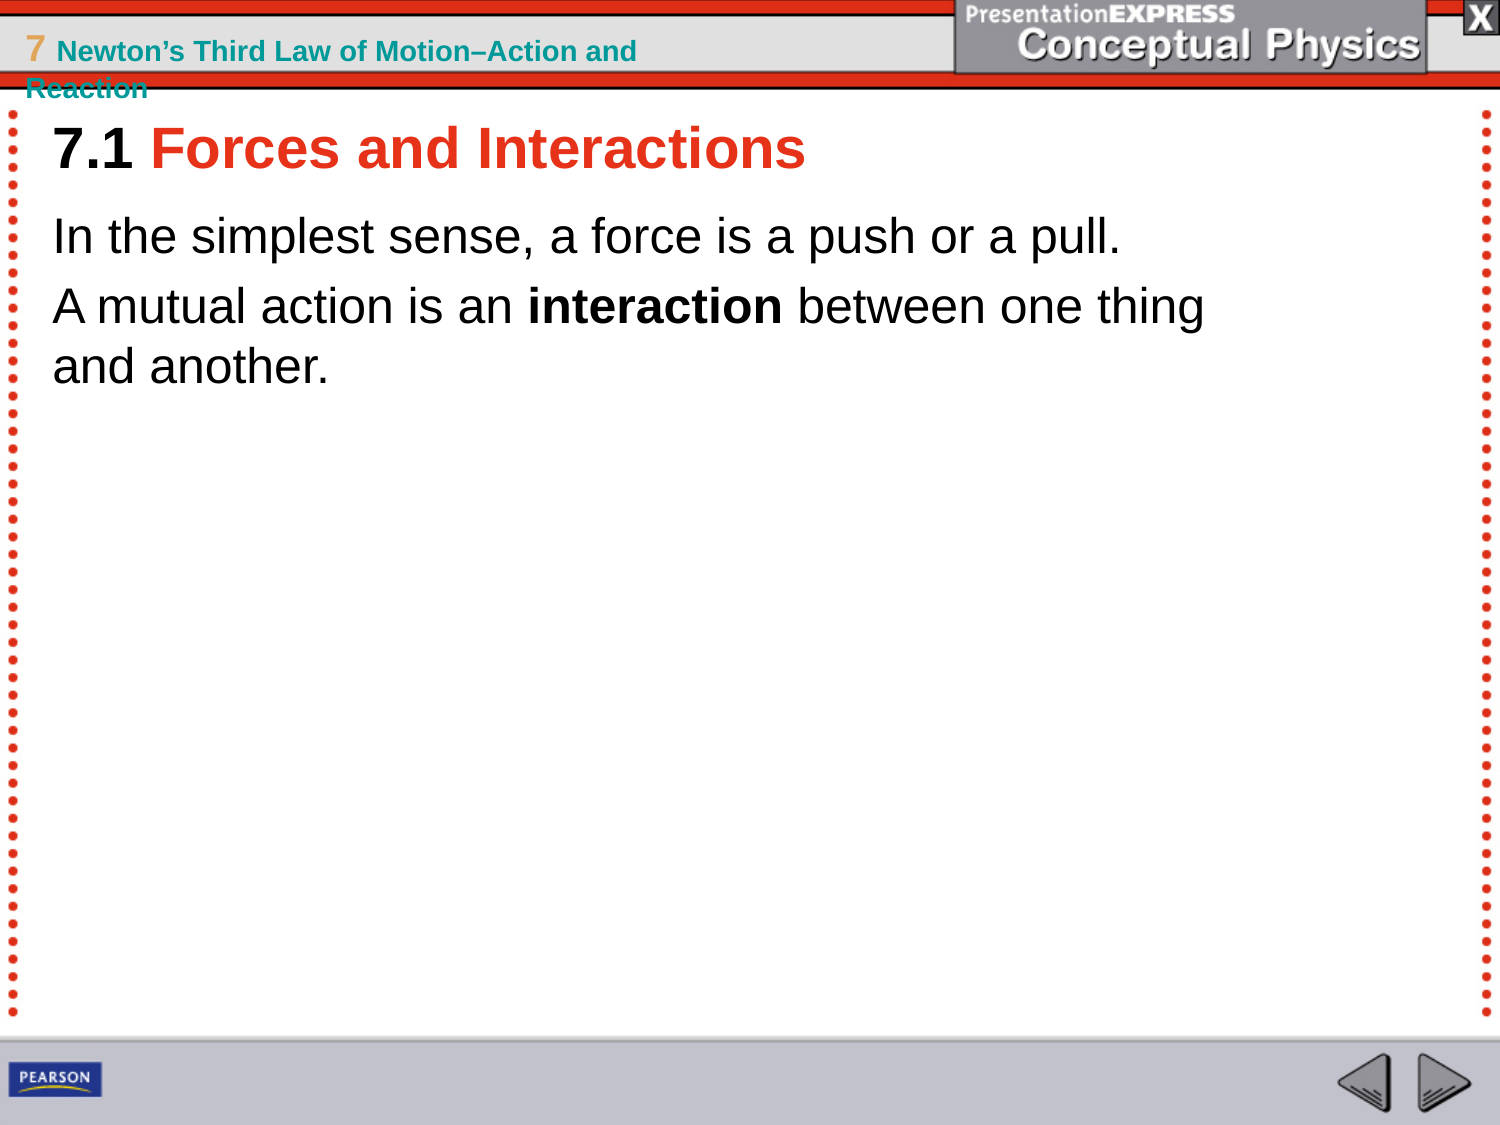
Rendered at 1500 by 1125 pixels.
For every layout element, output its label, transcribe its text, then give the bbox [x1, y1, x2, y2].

text_box In the simplest sense, a force is a push or a pull. A mutual action is an interaction between one thing and another. [37, 196, 1288, 404]
picture [0, 0, 1500, 1125]
text_box 7.1 Forces and Interactions [37, 102, 1113, 188]
